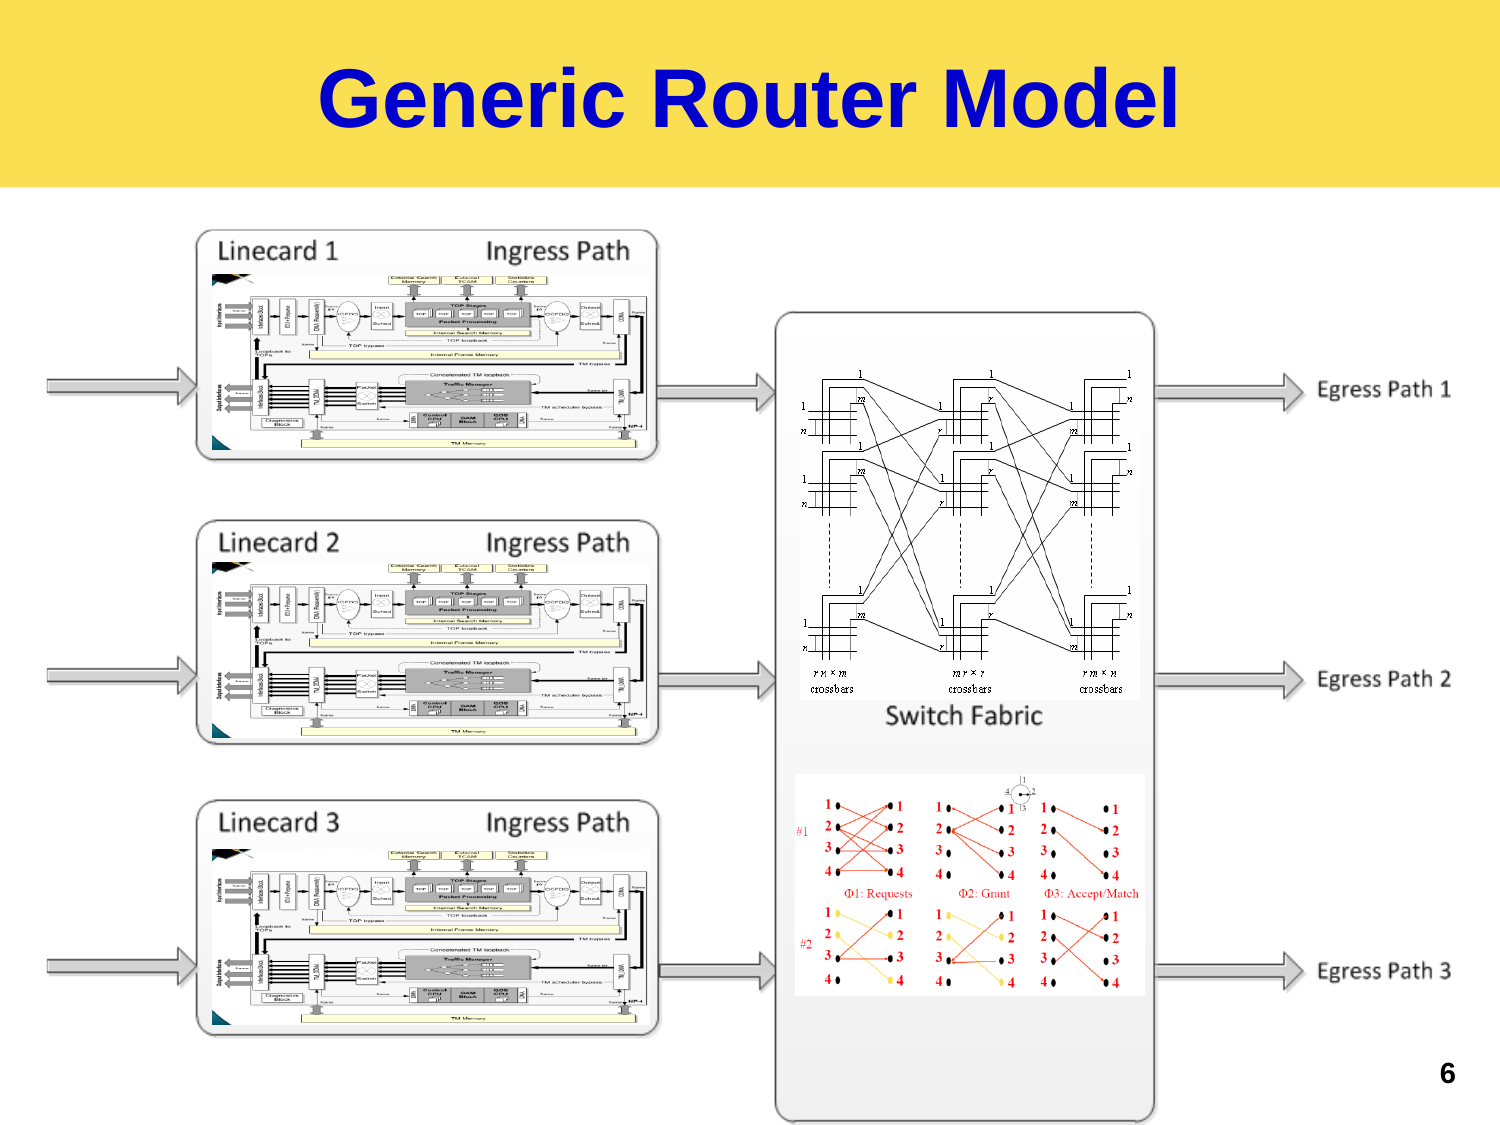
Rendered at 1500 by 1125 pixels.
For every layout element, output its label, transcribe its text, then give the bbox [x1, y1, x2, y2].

title Generic Router Model [0, 0, 1500, 188]
picture [46, 229, 1454, 1125]
